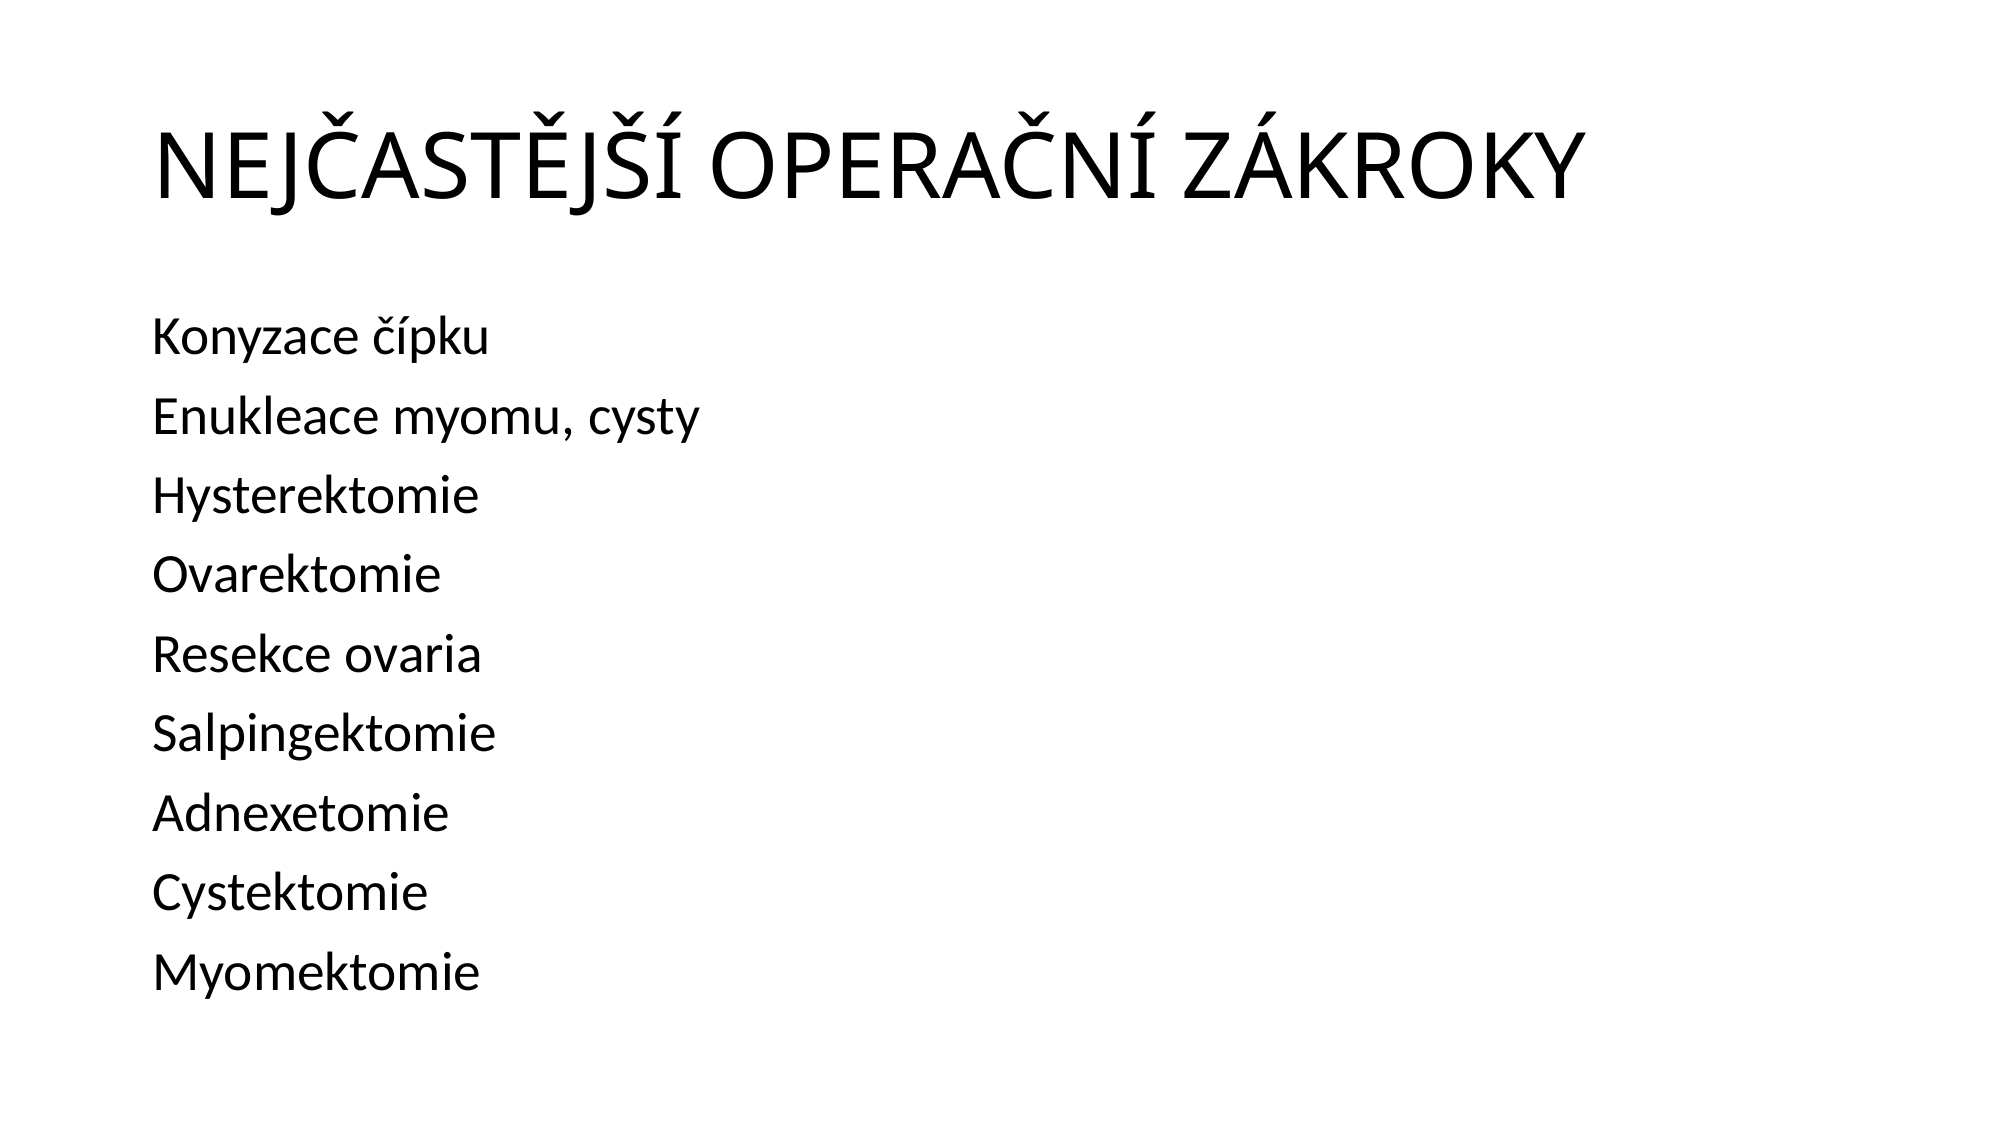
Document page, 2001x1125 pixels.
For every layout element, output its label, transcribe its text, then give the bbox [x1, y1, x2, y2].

title NEJČASTĚJŠÍ OPERAČNÍ ZÁKROKY [137, 59, 1863, 278]
list Konyzace čípku Enukleace myomu, cysty Hysterektomie Ovarektomie Resekce ovaria Salpingektomie Adnexetomie Cystektomie Myomektomie [137, 299, 1863, 1014]
